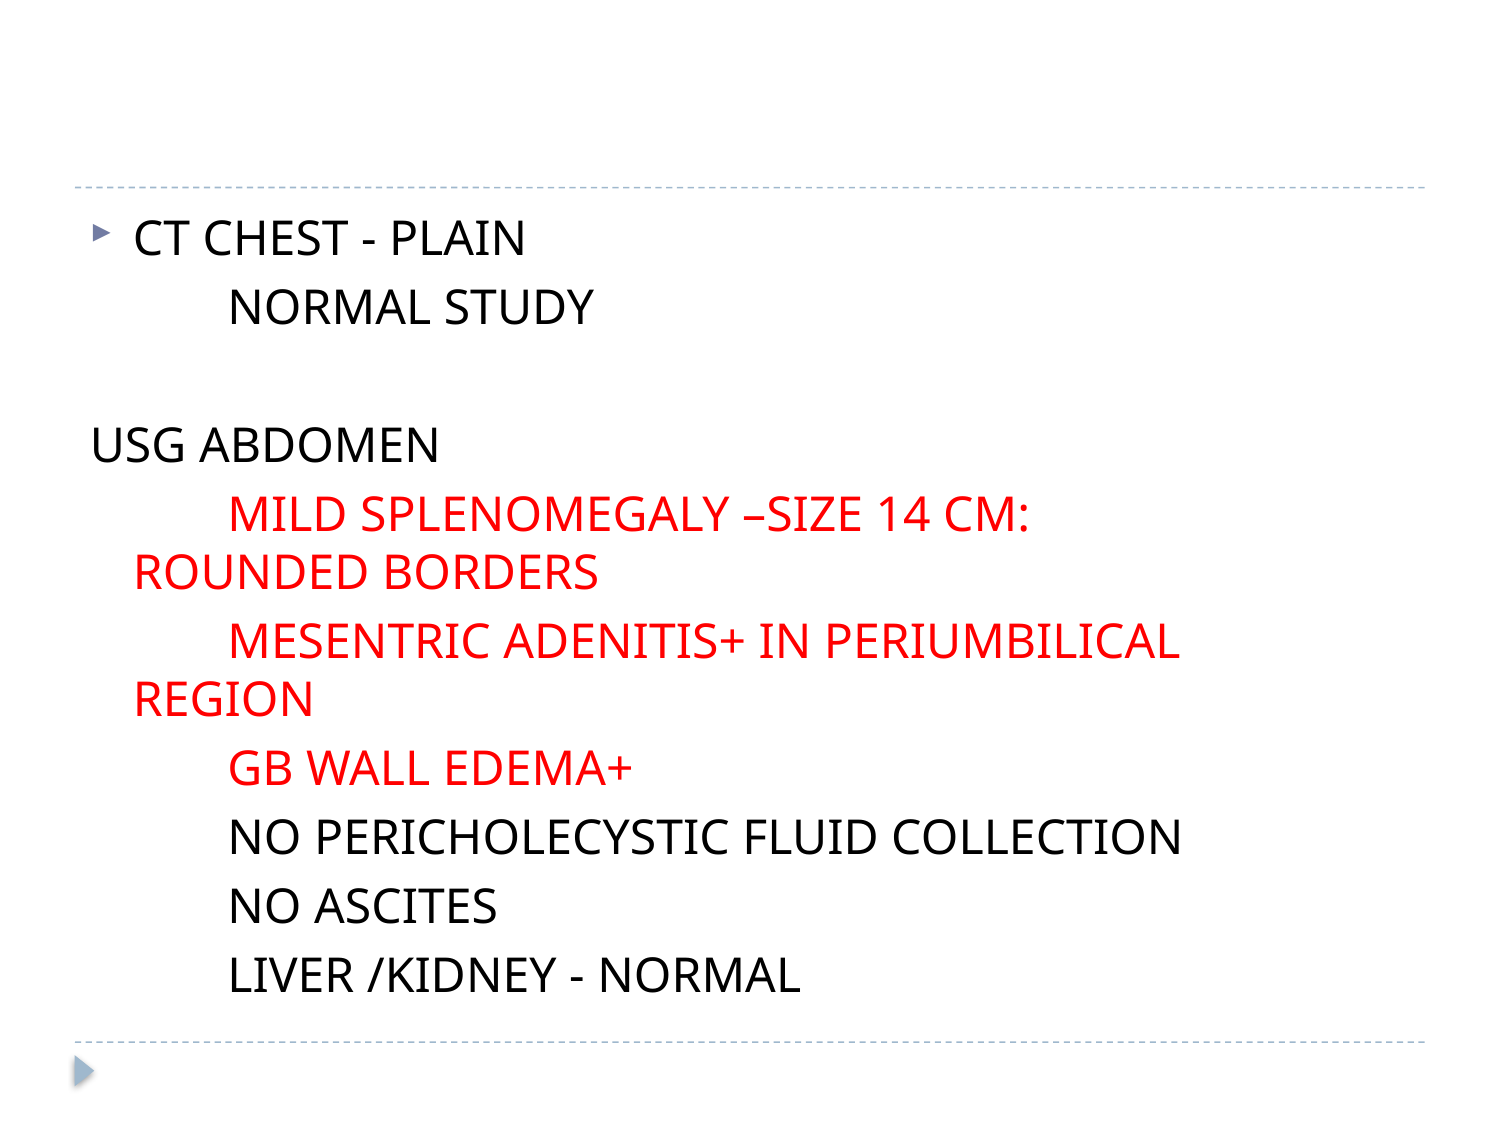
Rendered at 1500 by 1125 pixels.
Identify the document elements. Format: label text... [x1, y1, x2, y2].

list CT CHEST - PLAIN NORMAL STUDY USG ABDOMEN MILD SPLENOMEGALY –SIZE 14 CM: ROUNDED BORDERS MESENTRIC ADENITIS+ IN PERIUMBILICAL REGION GB WALL EDEMA+ NO PERICHOLECYSTIC FLUID COLLECTION NO ASCITES LIVER /KIDNEY - NORMAL [75, 200, 1425, 1010]
